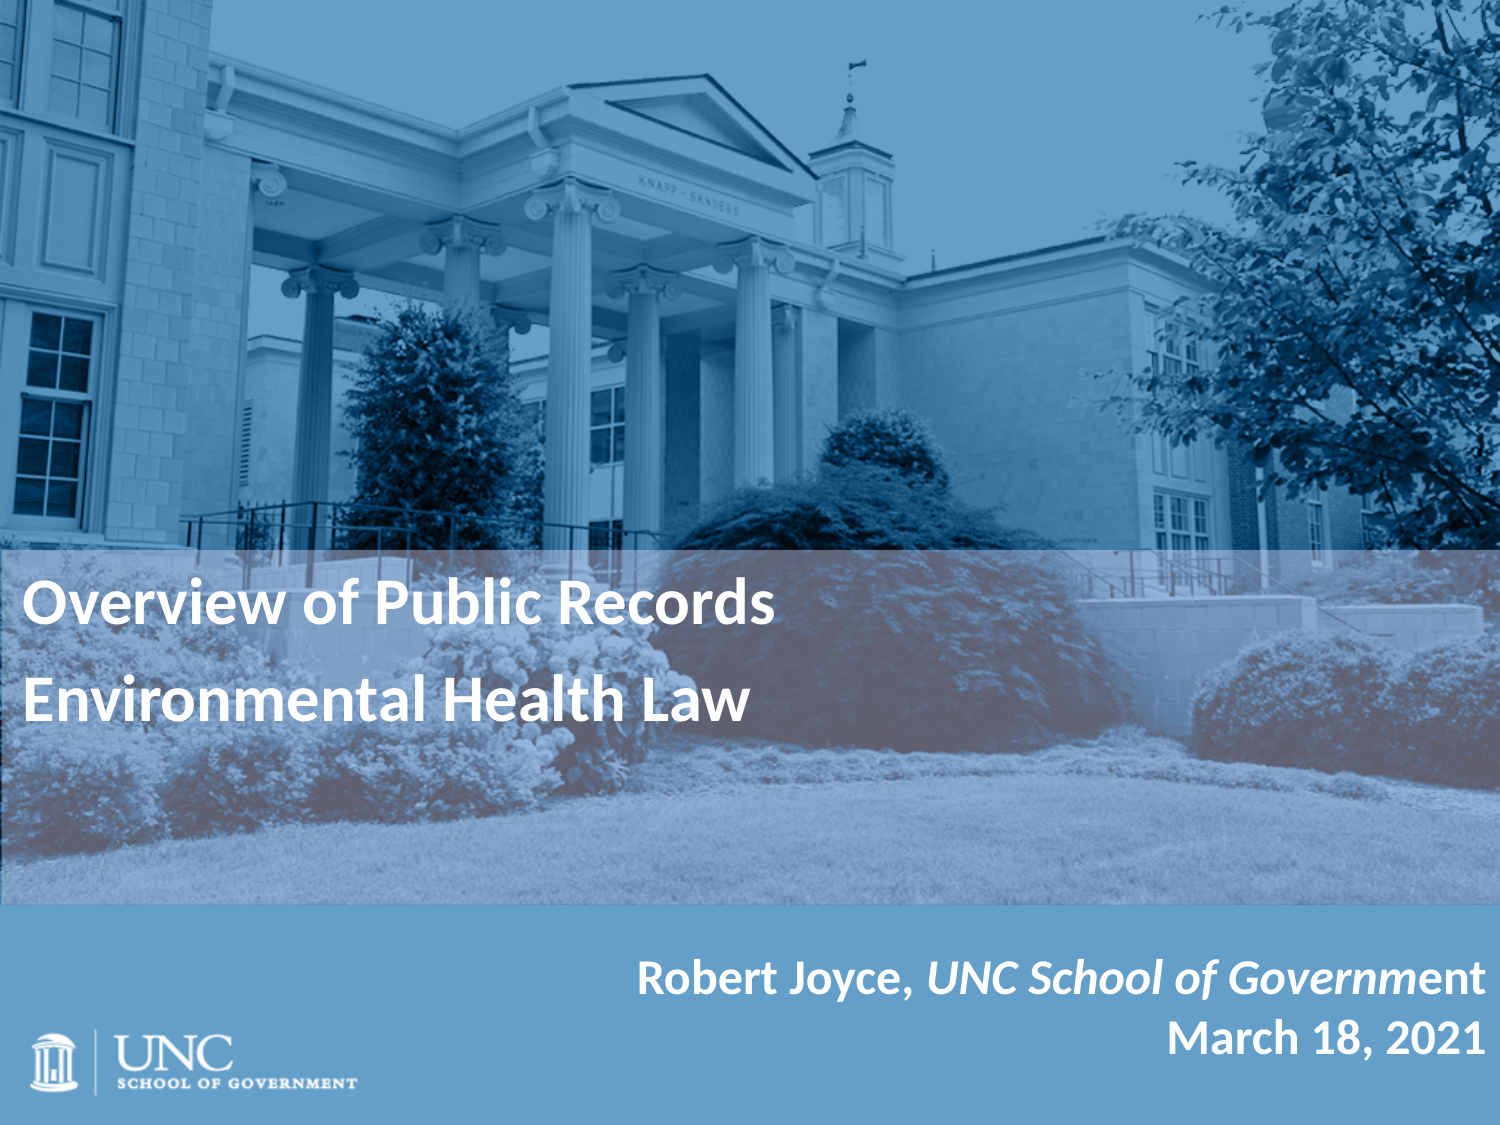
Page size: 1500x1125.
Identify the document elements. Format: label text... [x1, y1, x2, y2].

text_box Robert Joyce, UNC School of Government March 18, 2021 [101, 937, 1500, 1073]
subtitle Overview of Public Records Environmental Health Law [1, 549, 1500, 905]
picture [0, 0, 1500, 1125]
